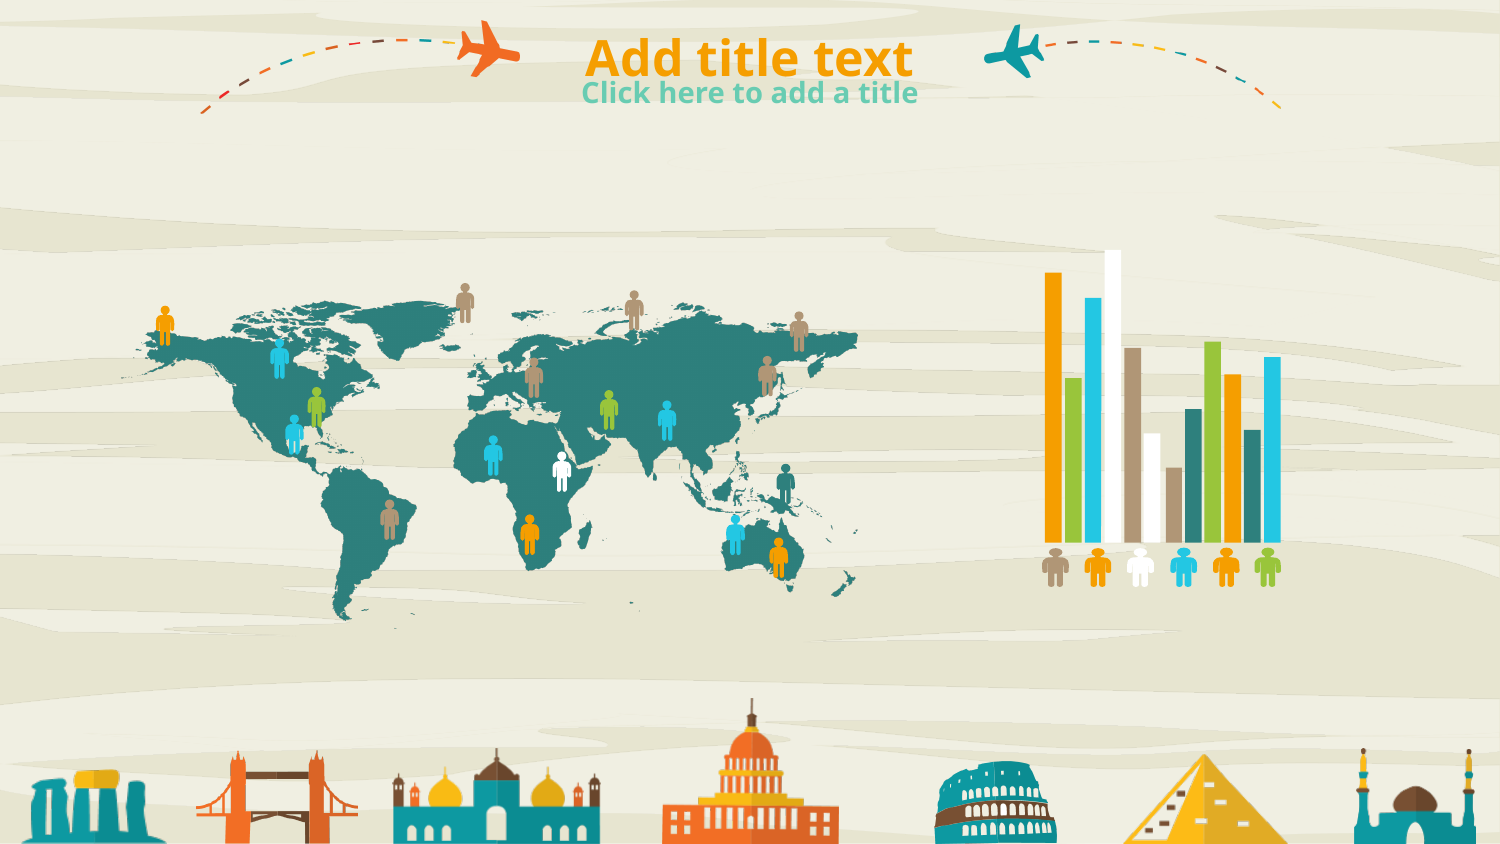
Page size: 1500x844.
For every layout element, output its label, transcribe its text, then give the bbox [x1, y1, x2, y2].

text_box [1044, 272, 1062, 543]
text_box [758, 355, 777, 397]
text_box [769, 537, 788, 578]
text_box [1243, 429, 1261, 543]
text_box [1041, 548, 1069, 587]
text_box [1084, 548, 1112, 587]
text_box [520, 514, 540, 555]
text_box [1126, 548, 1154, 587]
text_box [657, 400, 677, 441]
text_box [155, 305, 175, 346]
text_box [1084, 297, 1102, 543]
text_box [1124, 347, 1142, 543]
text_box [270, 338, 289, 379]
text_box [380, 499, 399, 540]
text_box Click here to add a title [555, 67, 944, 117]
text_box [455, 283, 475, 324]
text_box [1065, 378, 1082, 543]
text_box [1042, 249, 1281, 587]
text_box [725, 514, 745, 556]
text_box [484, 435, 503, 476]
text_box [624, 290, 644, 331]
text_box [1264, 357, 1281, 543]
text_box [1213, 547, 1240, 587]
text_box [552, 451, 572, 492]
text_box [1170, 547, 1198, 587]
picture [0, 0, 1500, 844]
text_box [789, 311, 809, 352]
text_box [307, 386, 326, 428]
text_box [1224, 374, 1242, 543]
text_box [1254, 547, 1281, 587]
text_box [1143, 433, 1161, 543]
text_box [1104, 249, 1122, 543]
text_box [524, 357, 544, 398]
text_box Add title text [461, 19, 1039, 95]
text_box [776, 463, 795, 505]
text_box [1204, 341, 1221, 543]
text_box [285, 414, 304, 455]
text_box [1185, 409, 1202, 543]
text_box [1165, 467, 1182, 543]
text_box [600, 390, 619, 430]
